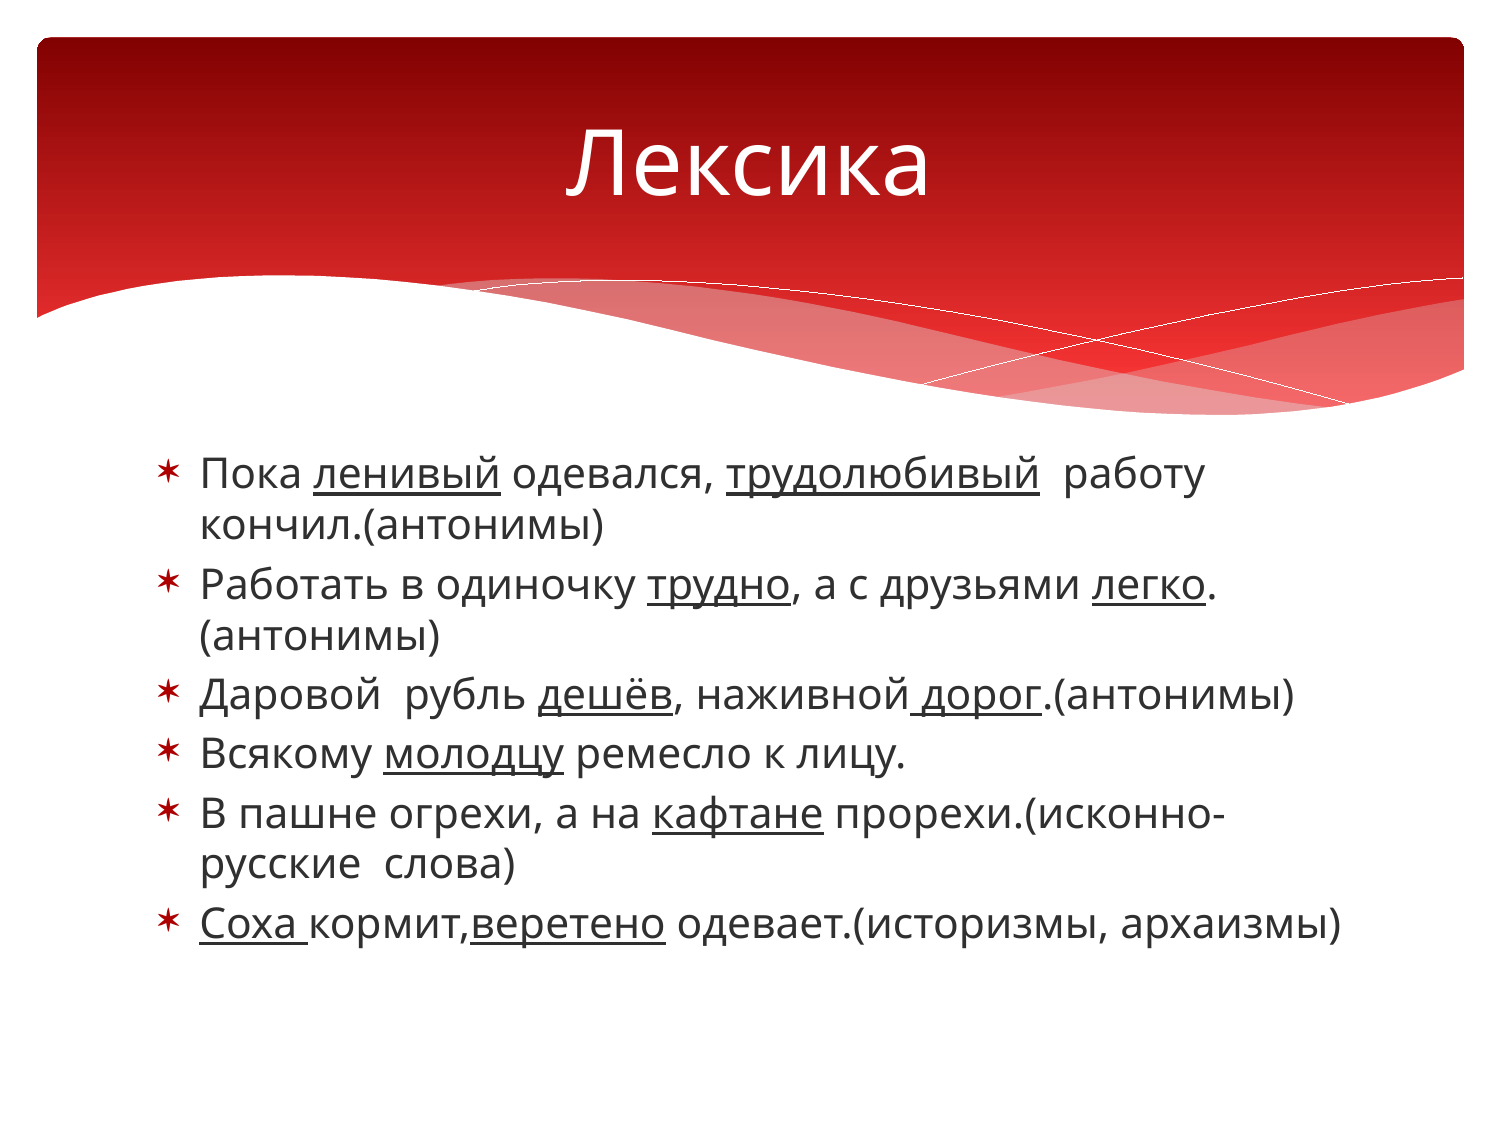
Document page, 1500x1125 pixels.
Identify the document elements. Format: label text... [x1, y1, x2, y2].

title Лексика [75, 55, 1425, 261]
list Пока ленивый одевался, трудолюбивый работу кончил.(антонимы) Работать в одиночку трудно, а с друзьями легко.(антонимы) Даровой рубль дешёв, наживной дорог.(антонимы) Всякому молодцу ремесло к лицу. В пашне огрехи, а на кафтане прорехи.(исконно- русские слова) Соха кормит,веретено одевает.(историзмы, архаизмы) [143, 438, 1359, 1005]
